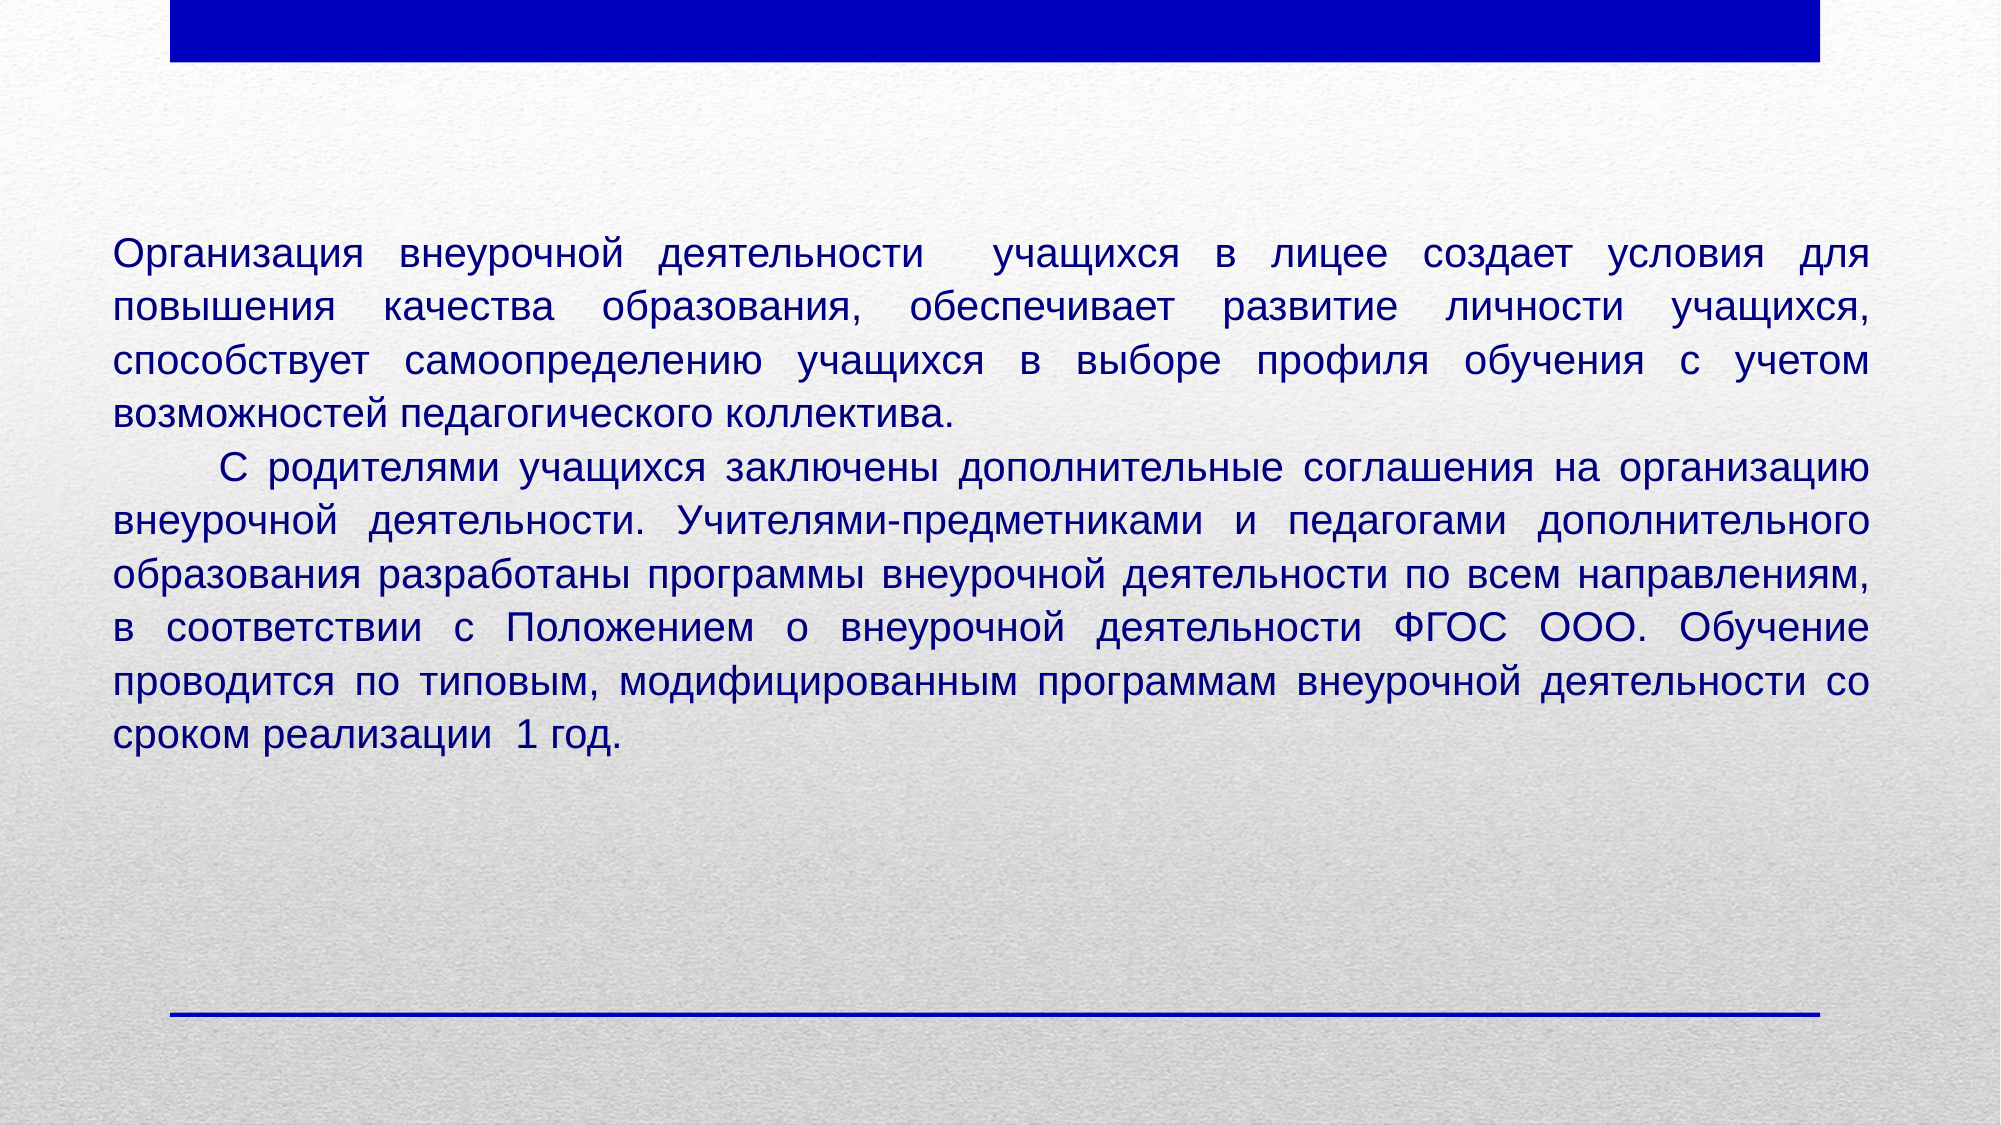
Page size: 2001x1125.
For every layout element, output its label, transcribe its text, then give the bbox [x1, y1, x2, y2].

picture [0, 0, 2001, 1125]
text_box Организация внеурочной деятельности учащихся в лицее создает условия для повышения качества образования, обеспечивает развитие личности учащихся, способствует самоопределению учащихся в выборе профиля обучения с учетом возможностей педагогического коллектива. С родителями учащихся заключены дополнительные соглашения на организацию внеурочной деятельности. Учителями-предметниками и педагогами дополнительного образования разработаны программы внеурочной деятельности по всем направлениям, в соответствии с Положением о внеурочной деятельности ФГОС ООО. Обучение проводится по типовым, модифицированным программам внеурочной деятельности со сроком реализации 1 год. [97, 214, 1886, 765]
